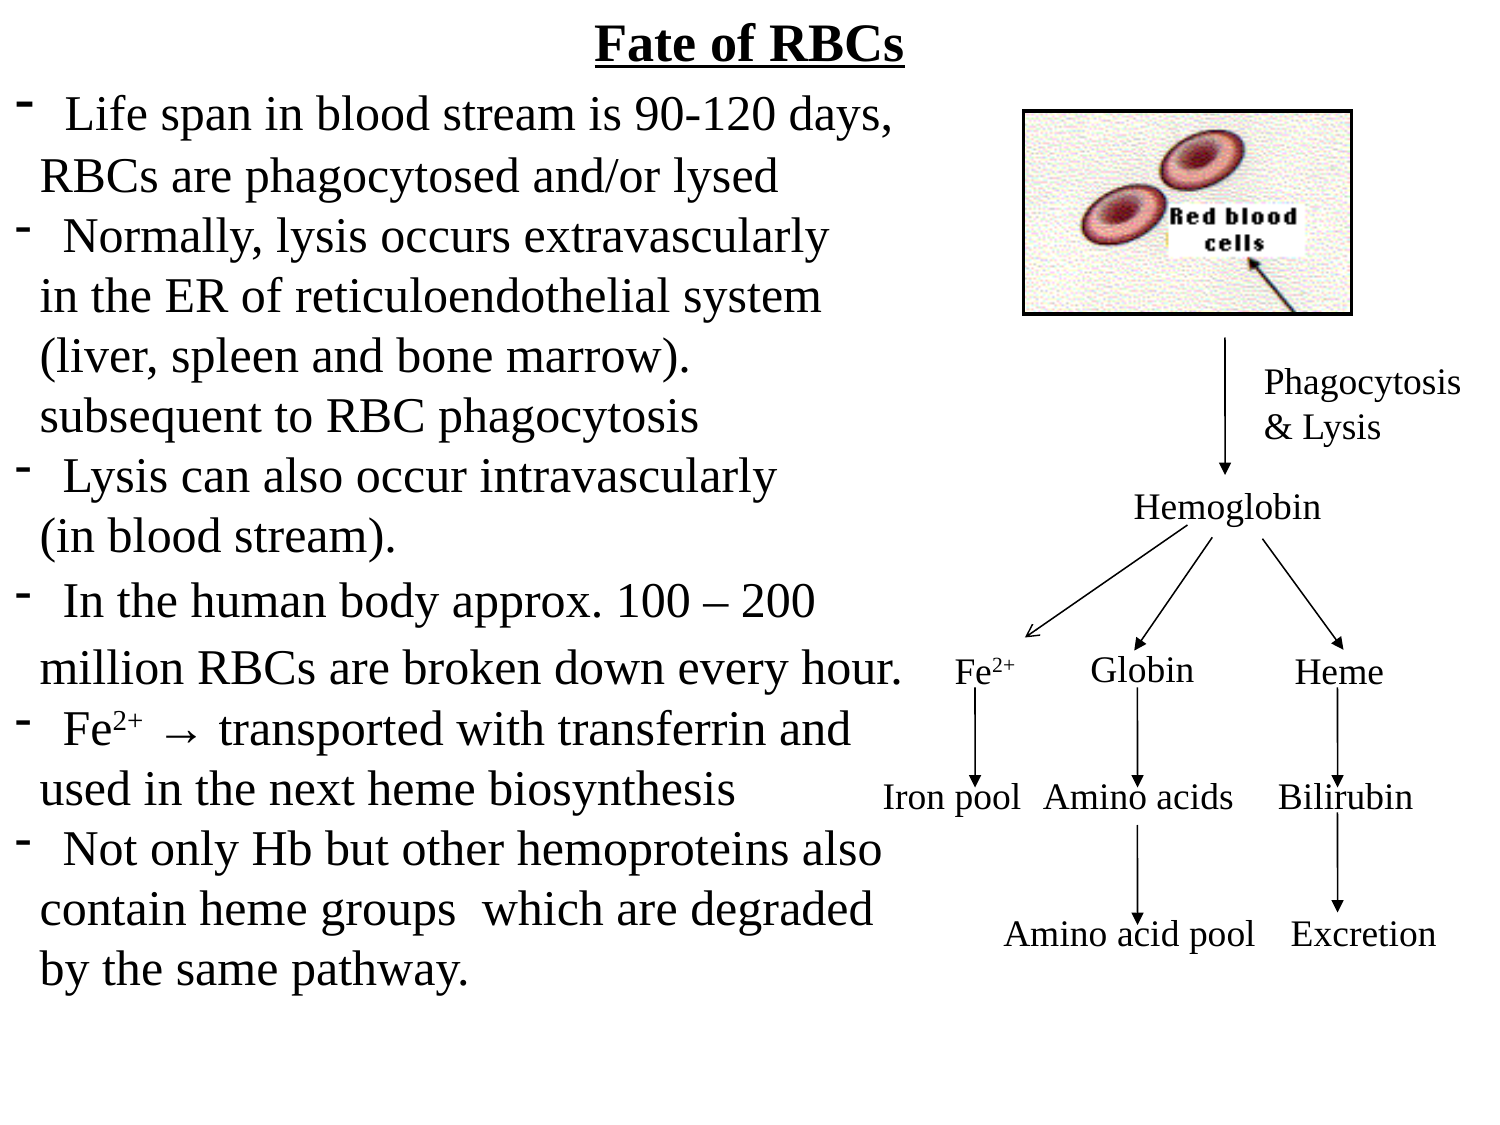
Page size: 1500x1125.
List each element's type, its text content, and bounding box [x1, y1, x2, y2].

text_box [1331, 687, 1344, 788]
text_box Bilirubin [1263, 764, 1429, 824]
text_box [1024, 524, 1188, 638]
text_box Fate of RBCs Life span in blood stream is 90-120 days, RBCs are phagocytosed and/or lysed Normally, lysis occurs extravascularly in the ER of reticuloendothelial system (liver, spleen and bone marrow). subsequent to RBC phagocytosis Lysis can also occur intravascularly (in blood stream). In the human body approx. 100 – 200 million RBCs are broken down every hour. Fe2+ → transported with transferrin and used in the next heme biosynthesis Not only Hb but other hemoproteins also contain heme groups which are degraded by the same pathway. [0, 0, 1500, 1003]
text_box [968, 687, 982, 788]
text_box Heme [1279, 639, 1400, 699]
text_box Iron pool [867, 764, 1037, 824]
text_box Amino acids [1037, 764, 1249, 824]
text_box Amino acid pool [988, 901, 1272, 962]
picture [1024, 112, 1351, 313]
text_box Phagocytosis & Lysis [1248, 349, 1487, 455]
text_box Globin [1075, 637, 1210, 698]
text_box [1218, 337, 1232, 474]
text_box [1131, 824, 1144, 925]
text_box [1131, 687, 1144, 788]
text_box Hemoglobin [1118, 474, 1337, 535]
text_box Fe2+ [939, 639, 1031, 699]
text_box Excretion [1275, 901, 1452, 962]
